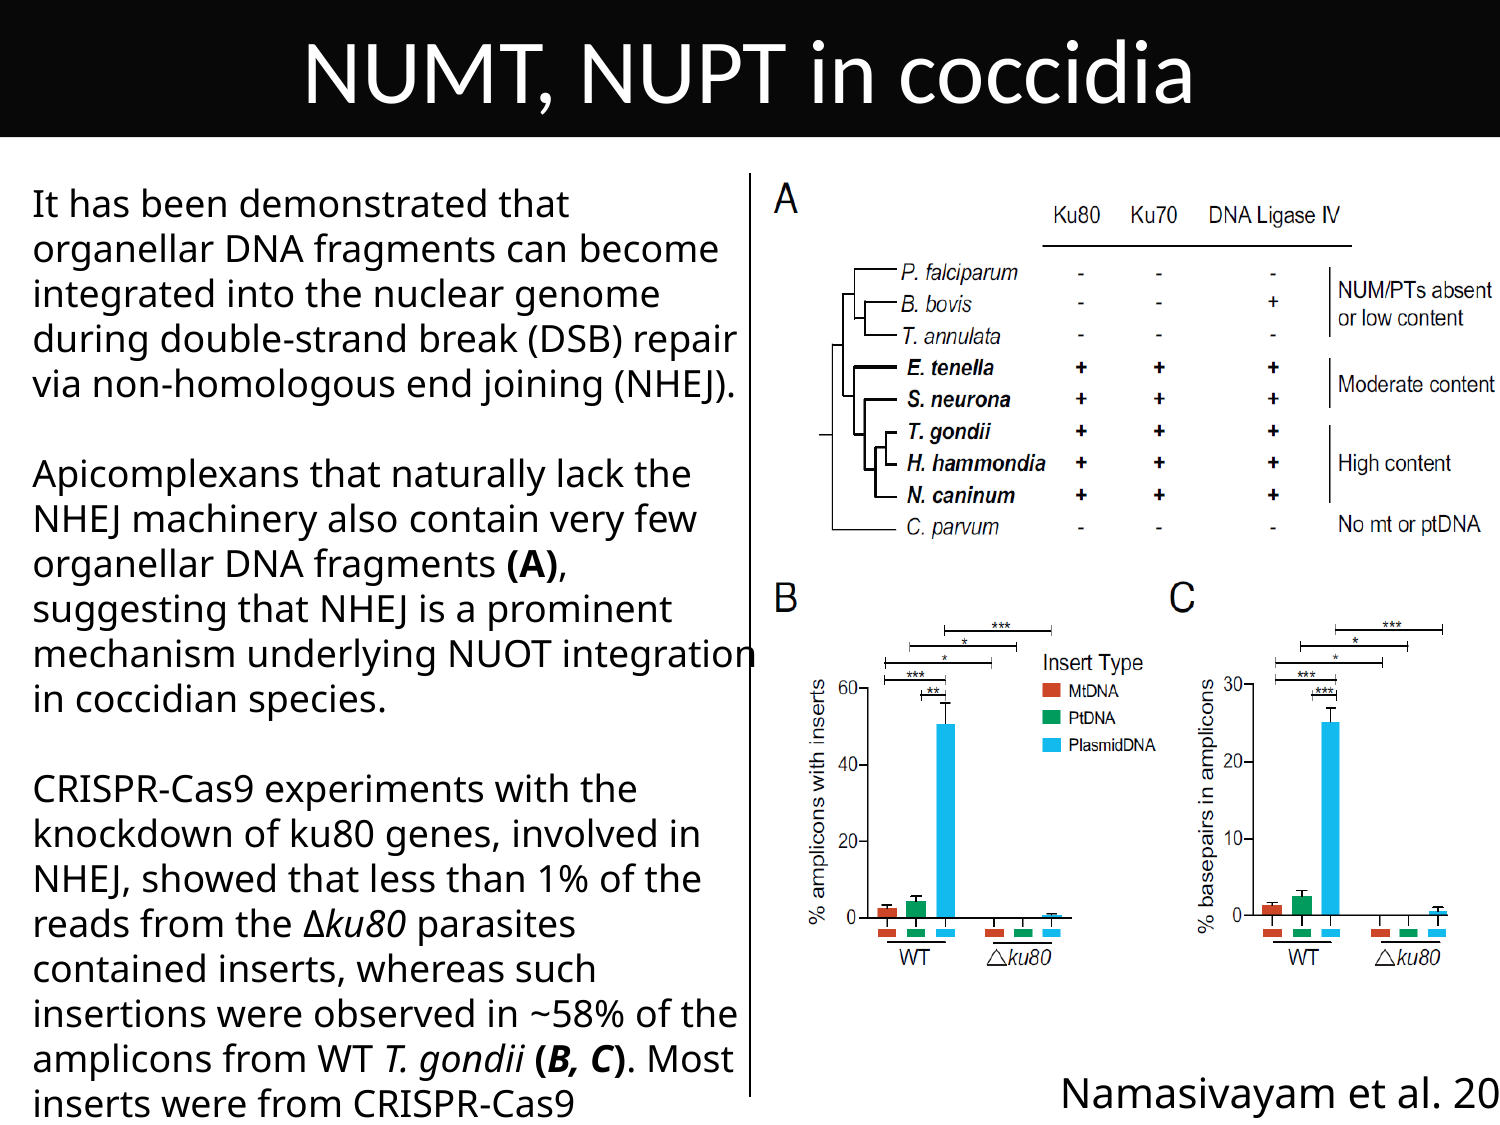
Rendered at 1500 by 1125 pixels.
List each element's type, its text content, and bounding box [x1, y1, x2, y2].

text_box It has been demonstrated that organellar DNA fragments can become integrated into the nuclear genome during double-strand break (DSB) repair via non-homologous end joining (NHEJ). Apicomplexans that naturally lack the NHEJ machinery also contain very few organellar DNA fragments (A), suggesting that NHEJ is a prominent mechanism underlying NUOT integration in coccidian species. CRISPR-Cas9 experiments with the knockdown of ku80 genes, involved in NHEJ, showed that less than 1% of the reads from the Δku80 parasites contained inserts, whereas such insertions were observed in ~58% of the amplicons from WT T. gondii (B, C). Most inserts were from CRISPR-Cas9 Plasmid, the organellar DNA followed. [17, 172, 773, 1125]
text_box Namasivayam et al. 2023 [1045, 1059, 1500, 1125]
text_box NUMT, NUPT in coccidia [0, 0, 1500, 138]
picture [772, 178, 1500, 977]
